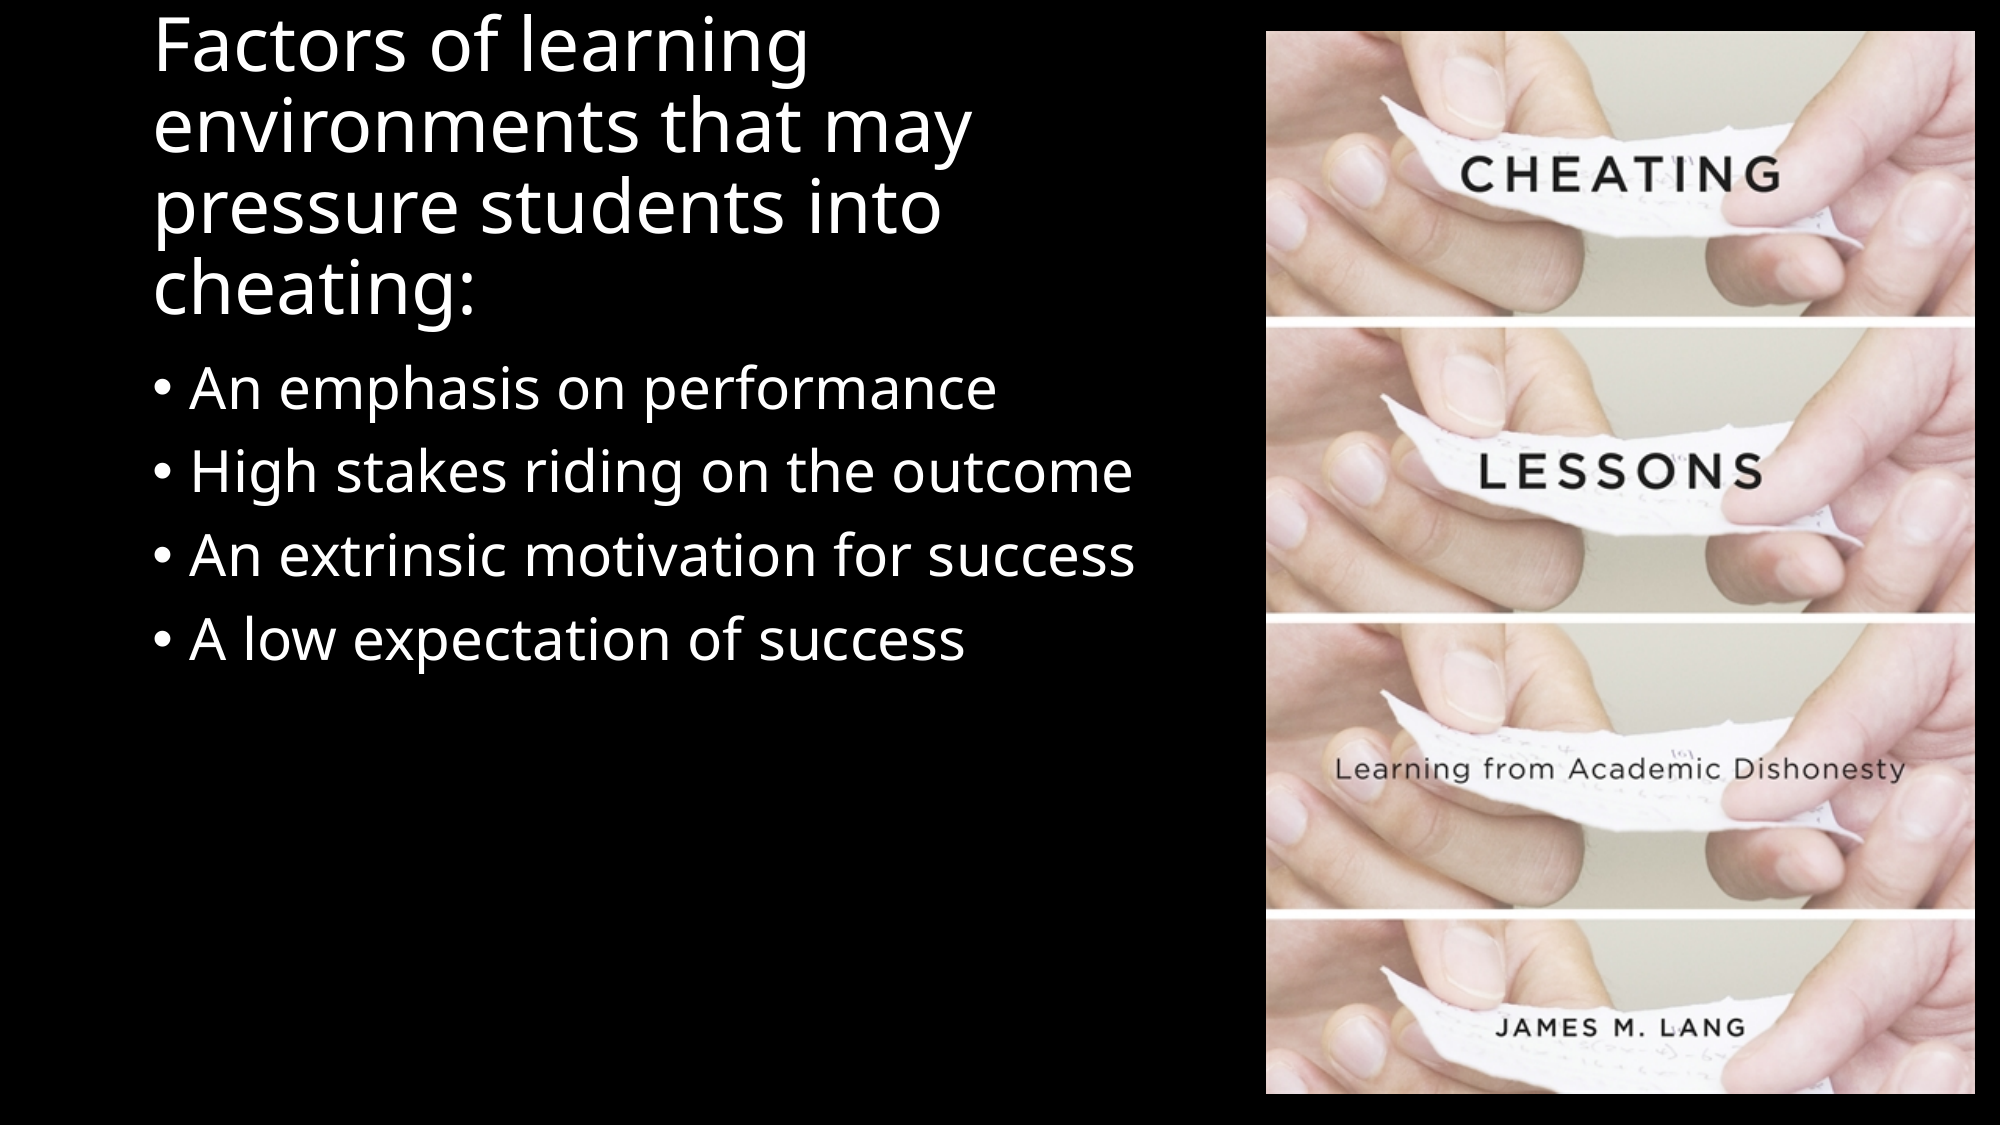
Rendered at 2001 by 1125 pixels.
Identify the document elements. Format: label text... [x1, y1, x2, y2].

title Factors of learning environments that may pressure students into cheating: [137, 59, 1235, 278]
list An emphasis on performance High stakes riding on the outcome An extrinsic motivation for success A low expectation of success [137, 351, 1266, 1066]
picture [1266, 31, 1975, 1094]
